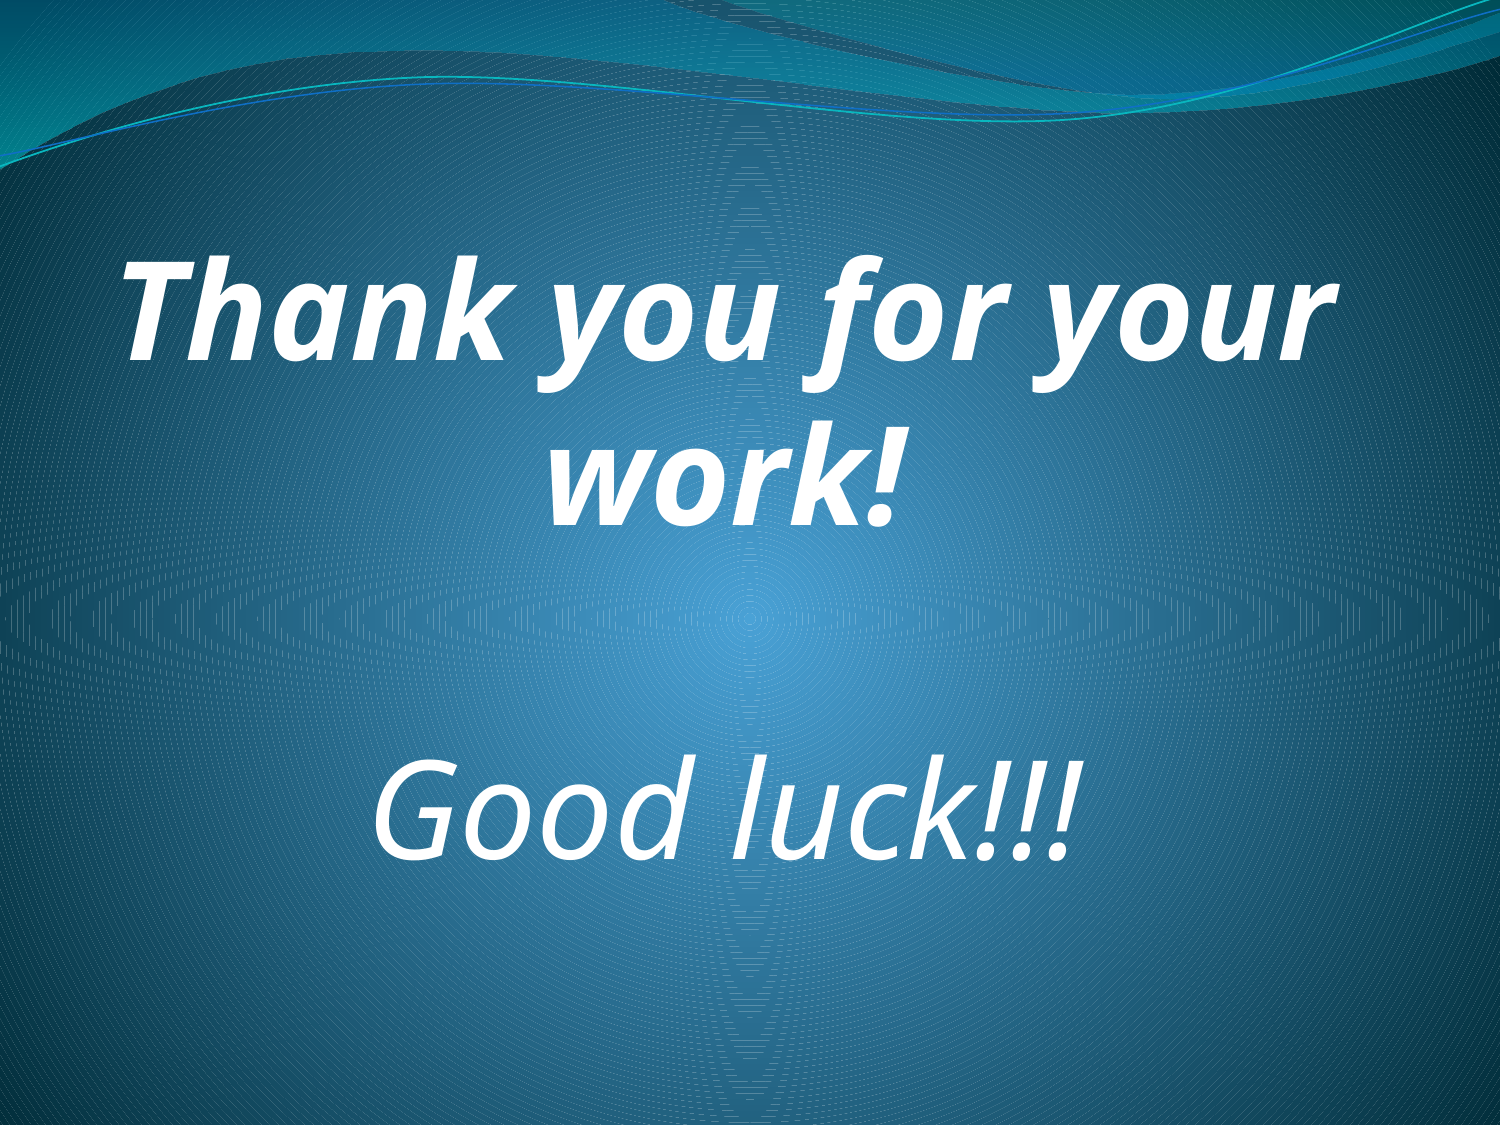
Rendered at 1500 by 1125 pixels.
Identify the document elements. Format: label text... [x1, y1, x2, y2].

title Thank you for your work! [86, 339, 1362, 704]
list Good luck!!! [86, 714, 1362, 926]
